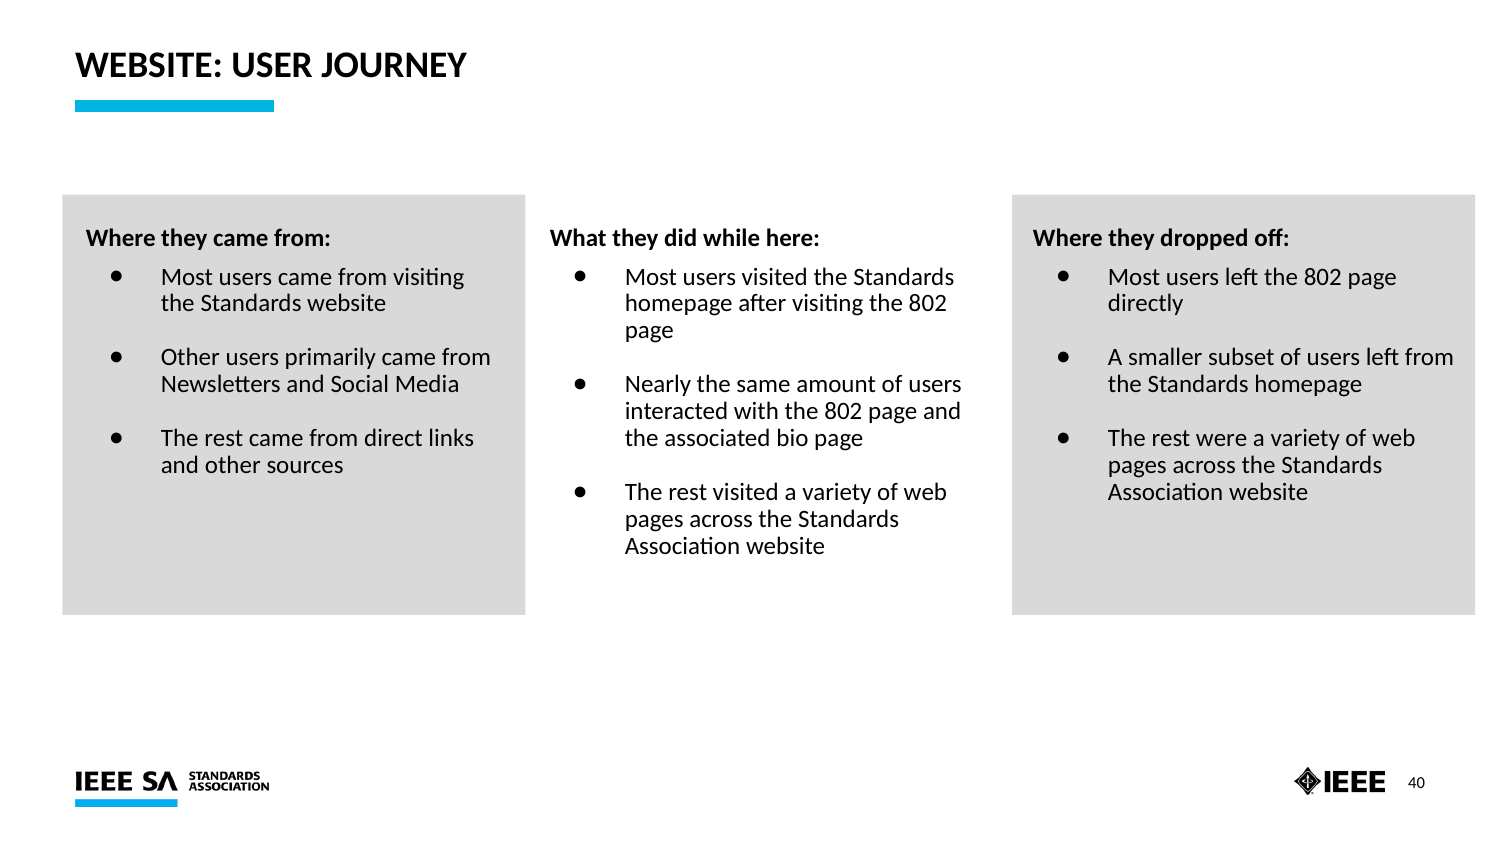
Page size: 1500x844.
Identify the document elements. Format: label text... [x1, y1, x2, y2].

text_box [359, 748, 1500, 835]
text_box [1012, 194, 1476, 615]
list What they did while here: Most users visited the Standards homepage after visiting the 802 page Nearly the same amount of users interacted with the 802 page and the associated bio page The rest visited a variety of web pages across the Standards Association website [549, 224, 992, 748]
picture [75, 771, 269, 807]
text_box [62, 194, 526, 615]
list Where they dropped off: Most users left the 802 page directly A smaller subset of users left from the Standards homepage The rest were a variety of web pages across the Standards Association website [1032, 224, 1457, 748]
list Where they came from: Most users came from visiting the Standards website Other users primarily came from Newsletters and Social Media The rest came from direct links and other sources [85, 224, 499, 760]
title WEBSITE: USER JOURNEY [75, 45, 1425, 106]
